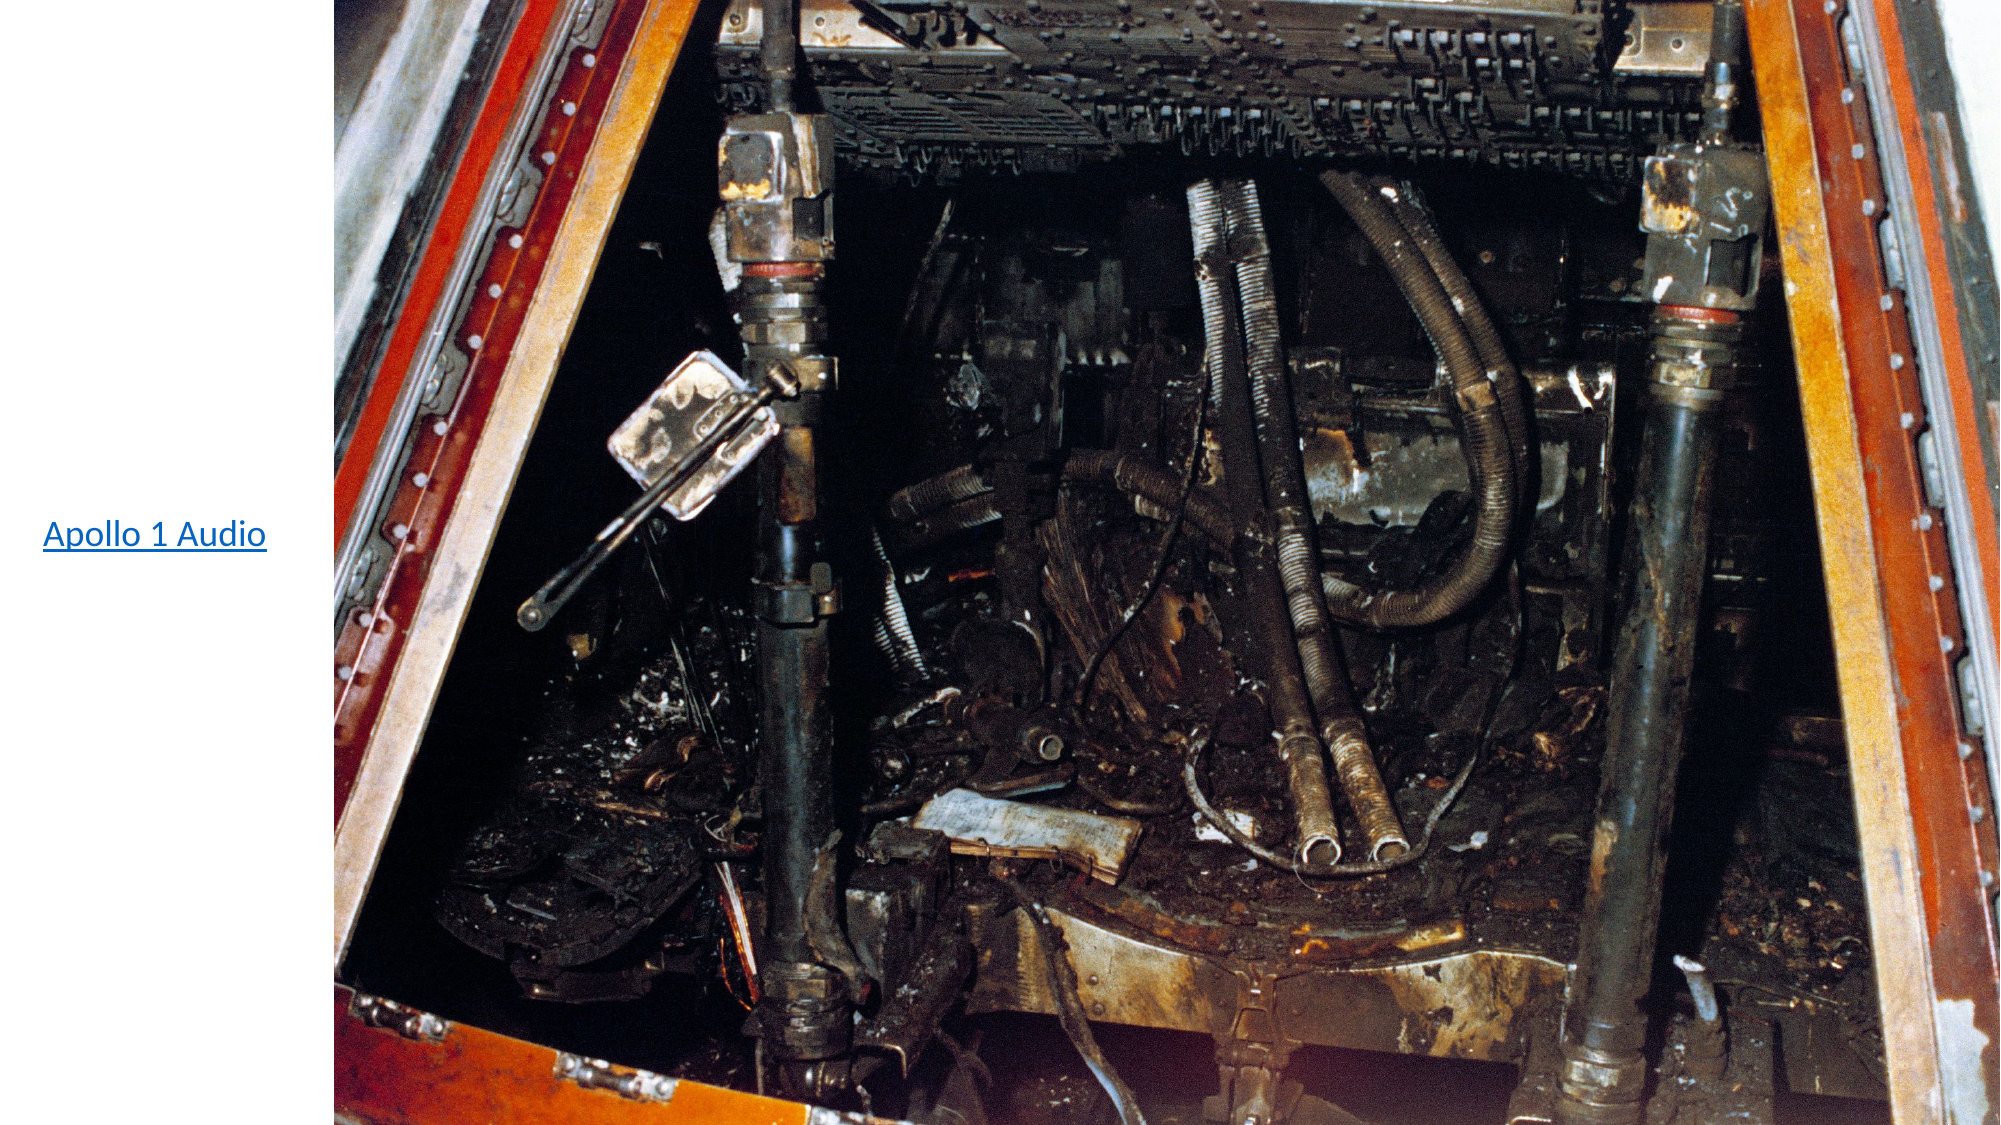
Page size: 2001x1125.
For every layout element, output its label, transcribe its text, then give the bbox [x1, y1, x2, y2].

picture [334, 0, 2000, 1125]
text_box Apollo 1 Audio [28, 501, 282, 562]
